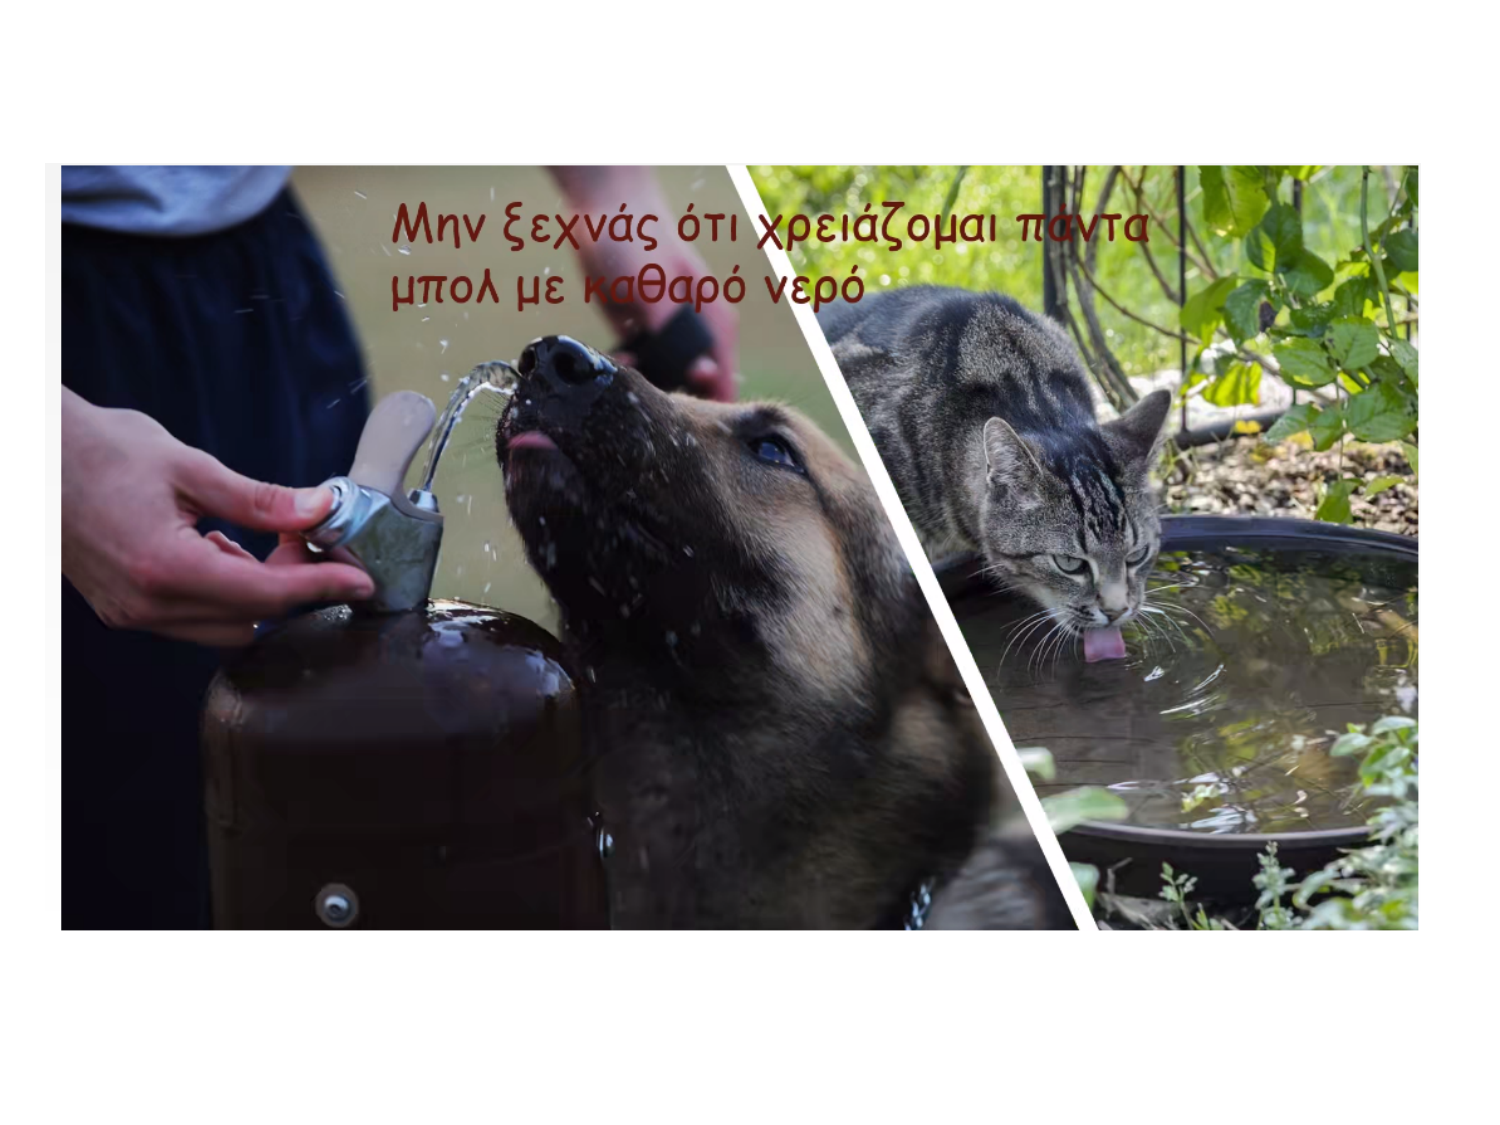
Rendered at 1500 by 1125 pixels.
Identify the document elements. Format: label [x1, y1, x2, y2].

list [45, 163, 1421, 967]
